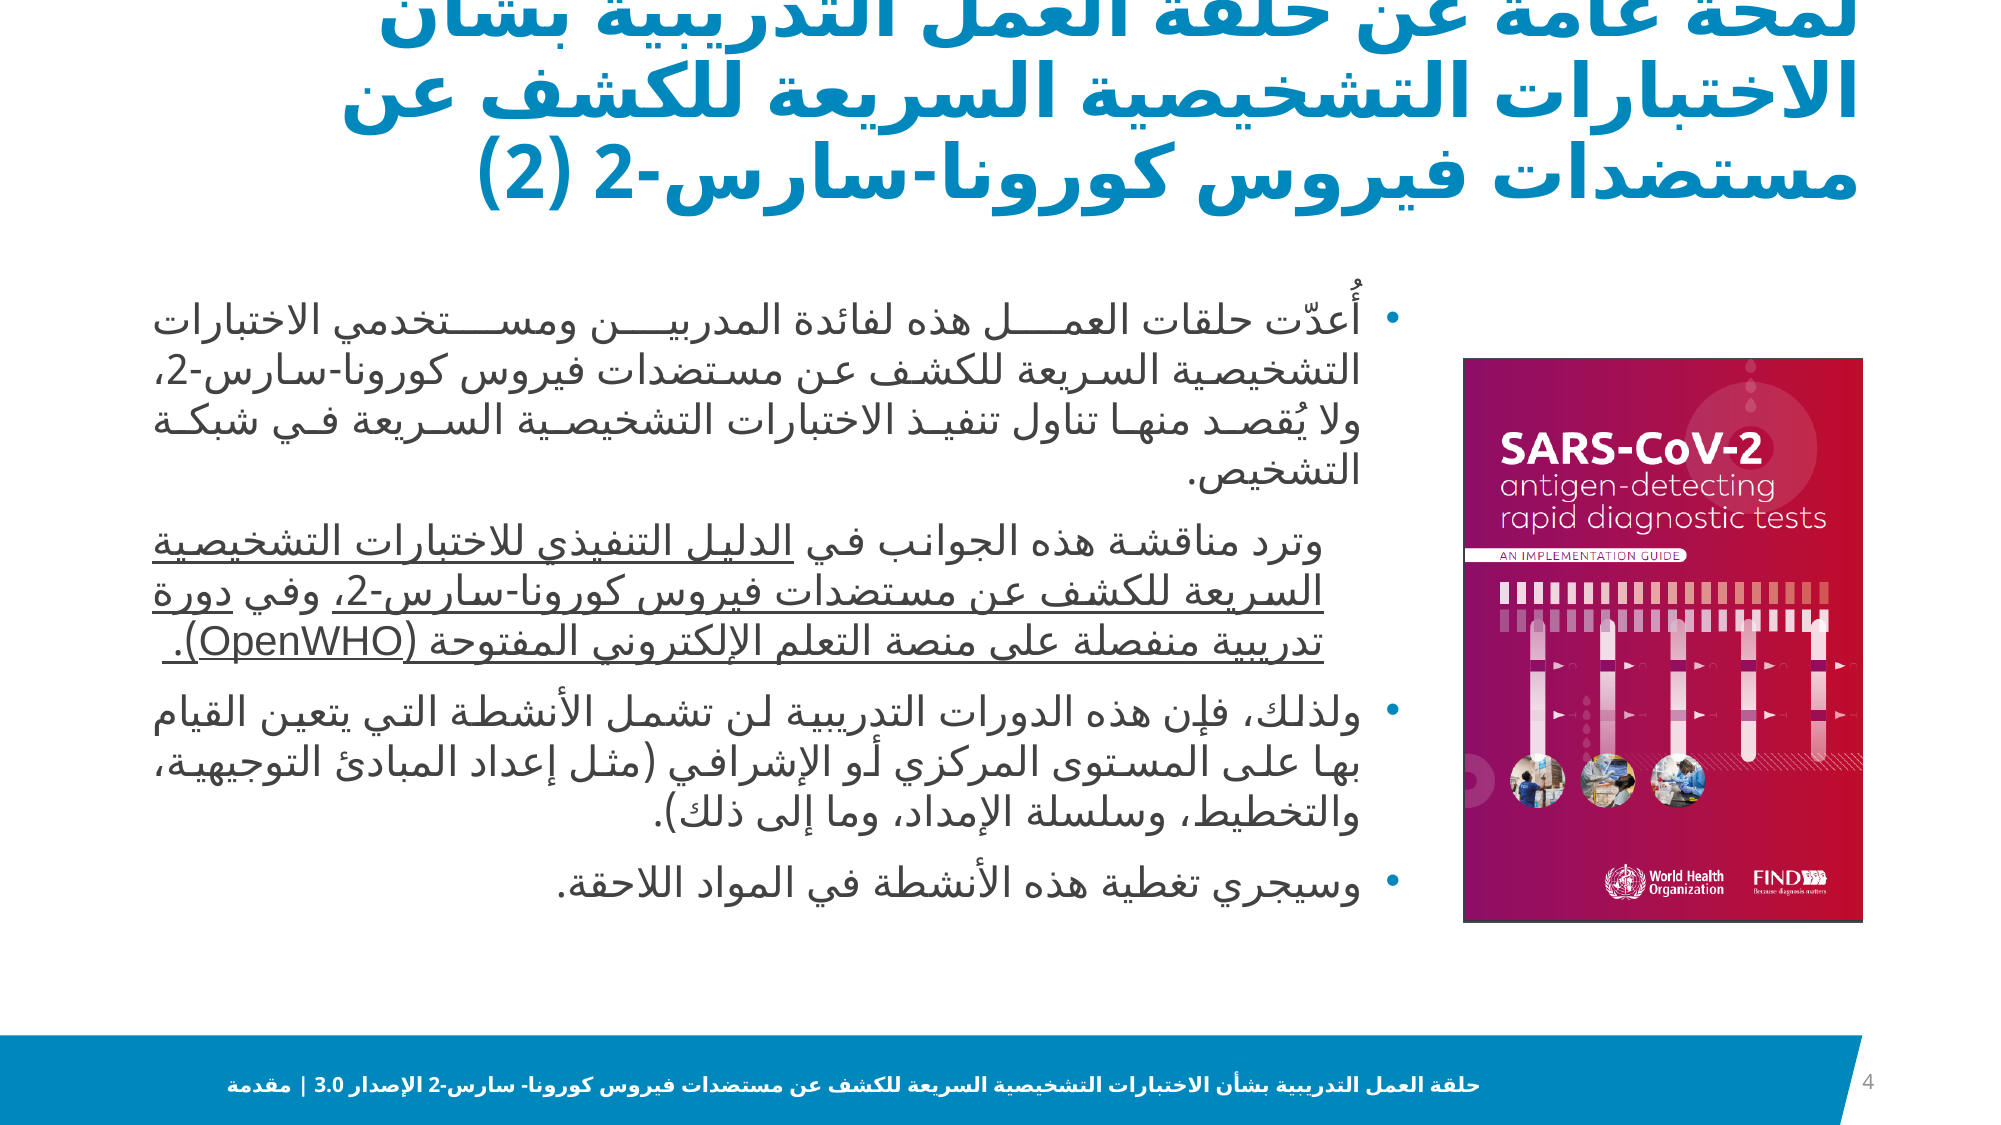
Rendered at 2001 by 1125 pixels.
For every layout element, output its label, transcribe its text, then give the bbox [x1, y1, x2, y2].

list أُعدّت حلقات العمل هذه لفائدة المدربين ومستخدمي الاختبارات التشخيصية السريعة للكشف عن مستضدات فيروس كورونا-سارس-2، ولا يُقصد منها تناول تنفيذ الاختبارات التشخيصية السريعة في شبكة التشخيص. وترد مناقشة هذه الجوانب في الدليل التنفيذي للاختبارات التشخيصية السريعة للكشف عن مستضدات فيروس كورونا-سارس-2، وفي دورة تدريبية منفصلة على منصة التعلم الإلكتروني المفتوحة (OpenWHO). ولذلك، فإن هذه الدورات التدريبية لن تشمل الأنشطة التي يتعين القيام بها على المستوى المركزي أو الإشرافي (مثل إعداد المبادئ التوجيهية، والتخطيط، وسلسلة الإمداد، وما إلى ذلك). وسيجري تغطية هذه الأنشطة في المواد اللاحقة. [137, 284, 1416, 1014]
picture [1463, 358, 1863, 923]
footer حلقة العمل التدريبية بشأن الاختبارات التشخيصية السريعة للكشف عن مستضدات فيروس كورونا- سارس-2 الإصدار 3.0 | مقدمة [215, 1042, 1493, 1125]
slide_number 4 [1862, 1035, 1947, 1125]
title لمحة عامة عن حلقة العمل التدريبية بشأن الاختبارات التشخيصية السريعة للكشف عن مستضدات فيروس كورونا-سارس-2 (2) [137, 59, 1863, 215]
